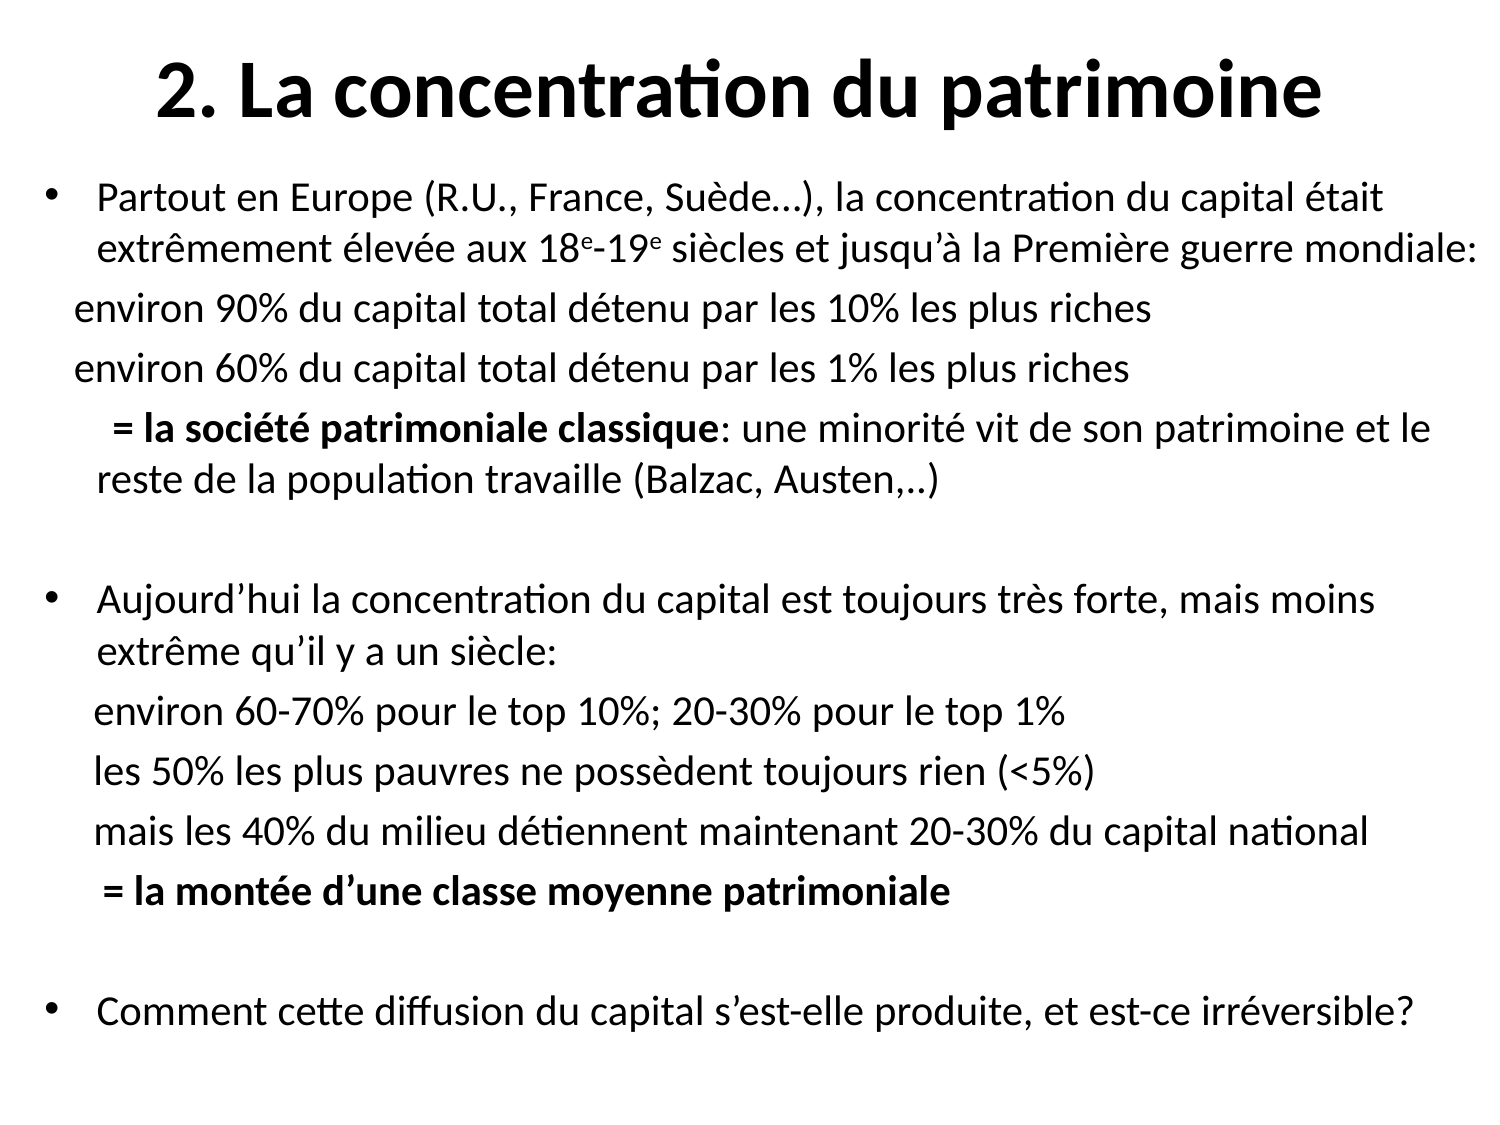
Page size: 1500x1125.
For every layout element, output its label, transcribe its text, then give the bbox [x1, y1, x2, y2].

list Partout en Europe (R.U., France, Suède…), la concentration du capital était extrêmement élevée aux 18e-19e siècles et jusqu’à la Première guerre mondiale: environ 90% du capital total détenu par les 10% les plus riches environ 60% du capital total détenu par les 1% les plus riches = la société patrimoniale classique: une minorité vit de son patrimoine et le reste de la population travaille (Balzac, Austen,..) Aujourd’hui la concentration du capital est toujours très forte, mais moins extrême qu’il y a un siècle: environ 60-70% pour le top 10%; 20-30% pour le top 1% les 50% les plus pauvres ne possèdent toujours rien (<5%) mais les 40% du milieu détiennent maintenant 20-30% du capital national = la montée d’une classe moyenne patrimoniale Comment cette diffusion du capital s’est-elle produite, et est-ce irréversible? [29, 160, 1500, 1094]
title 2. La concentration du patrimoine [64, 30, 1415, 138]
